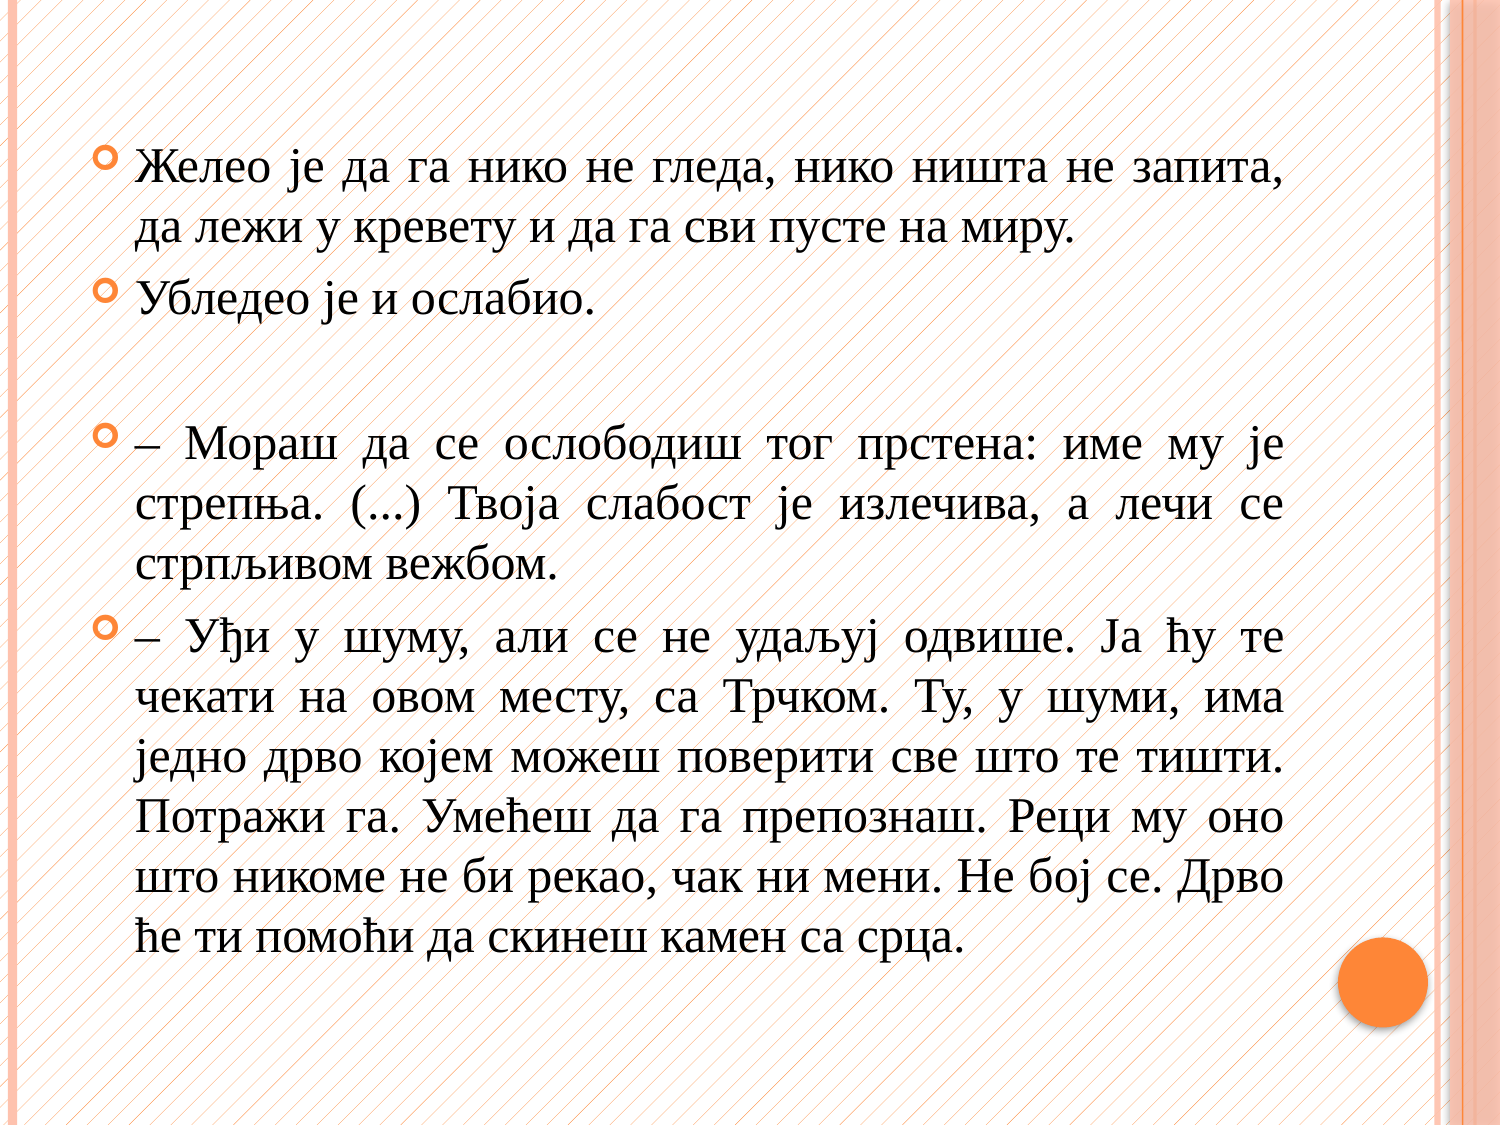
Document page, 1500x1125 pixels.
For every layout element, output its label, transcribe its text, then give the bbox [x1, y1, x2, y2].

list Желео је да га нико не гледа, нико ништа не запита, да лежи у кревету и да га сви пусте на миру. Убледео је и ослабио. – Мораш да се ослободиш тог прстена: име му је стрепња. (...) Твоја слабост је излечива, а лечи се стрпљивом вежбом. – Уђи у шуму, али се не удаљуј одвише. Ја ћу те чекати на овом месту, са Трчком. Ту, у шуми, има једно дрво којем можеш поверити све што те тишти. Потражи га. Умећеш да га препознаш. Реци му оно што никоме не би рекао, чак ни мени. Не бој се. Дрво ће ти помоћи да скинеш камен са срца. [75, 125, 1300, 1062]
